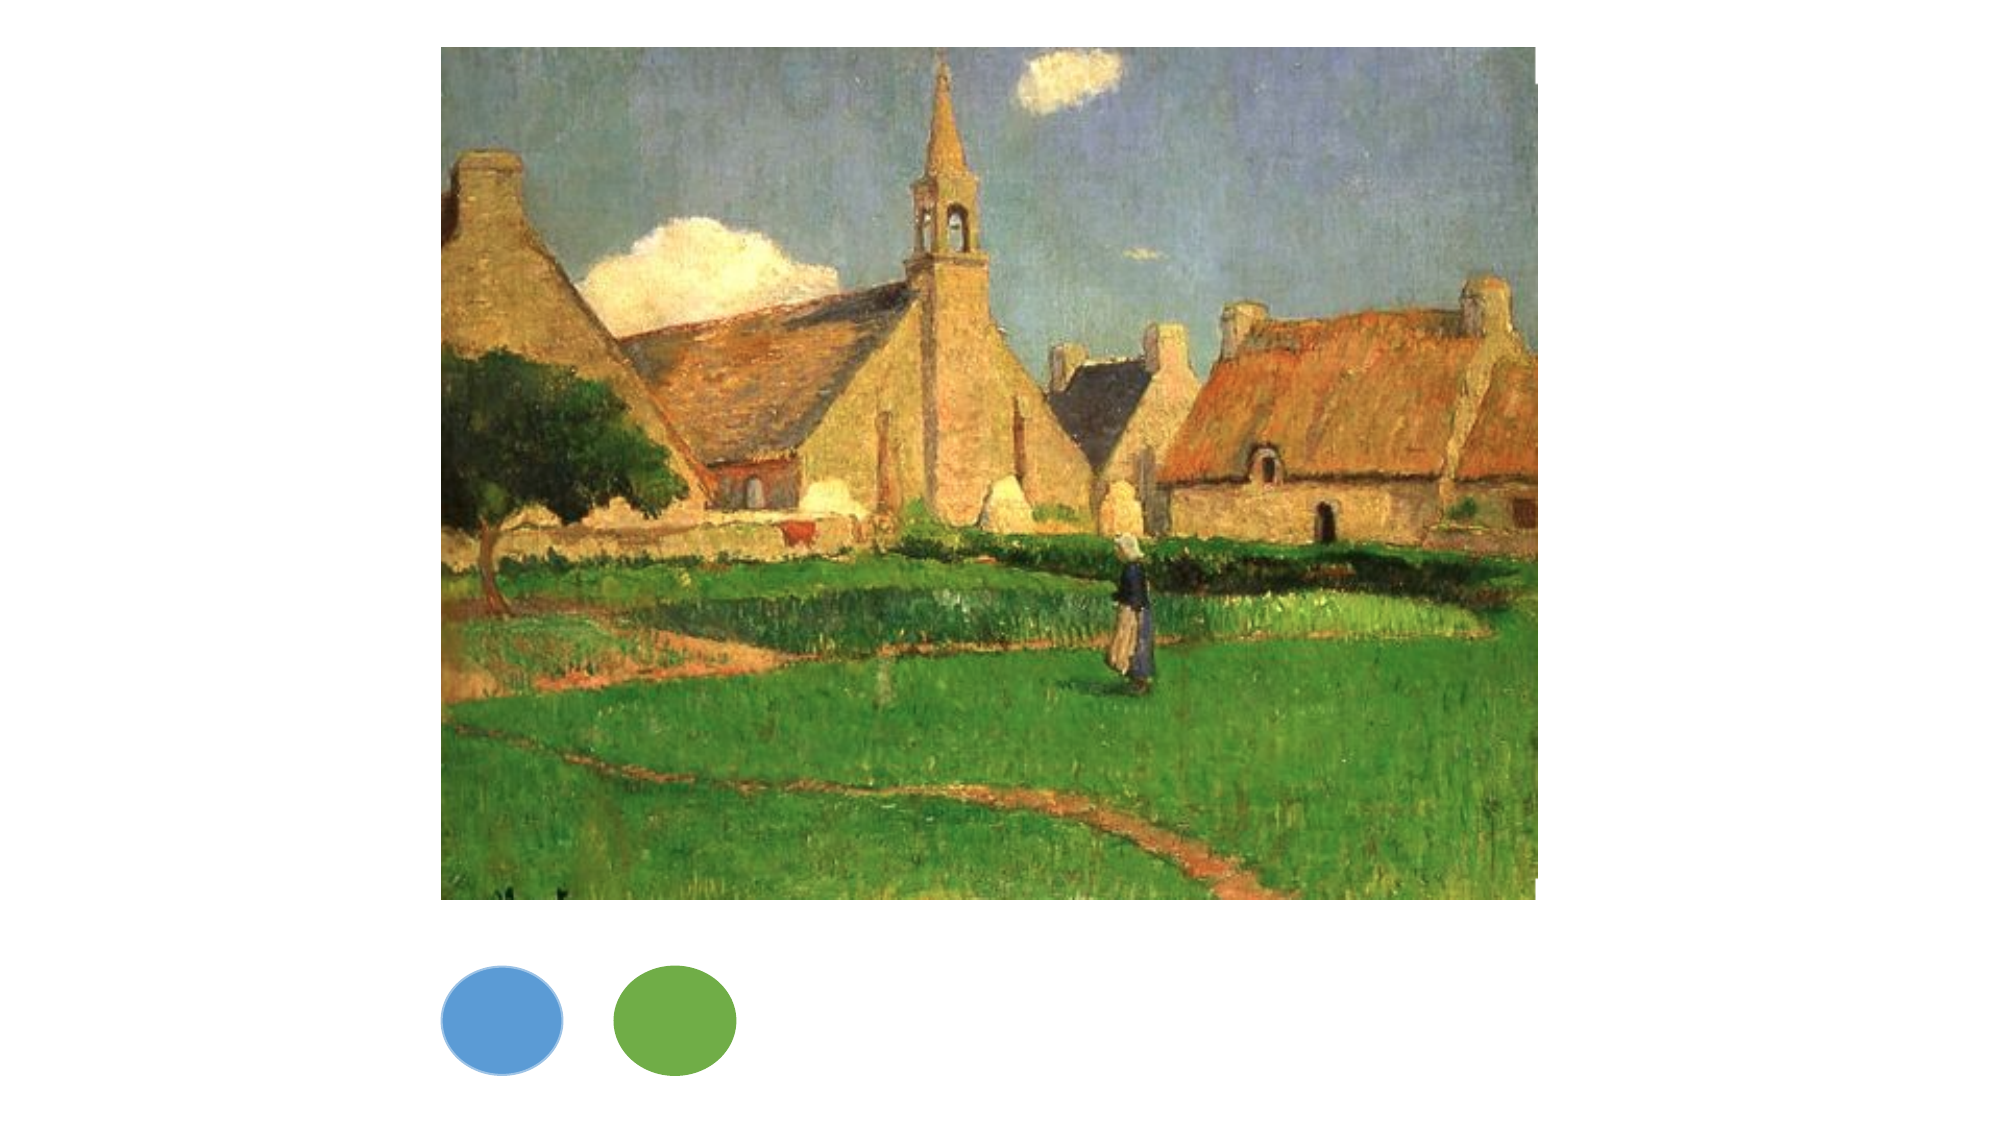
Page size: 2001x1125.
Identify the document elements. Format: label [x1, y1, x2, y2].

text_box [613, 965, 737, 1076]
text_box [440, 965, 564, 1076]
picture [441, 47, 1538, 900]
